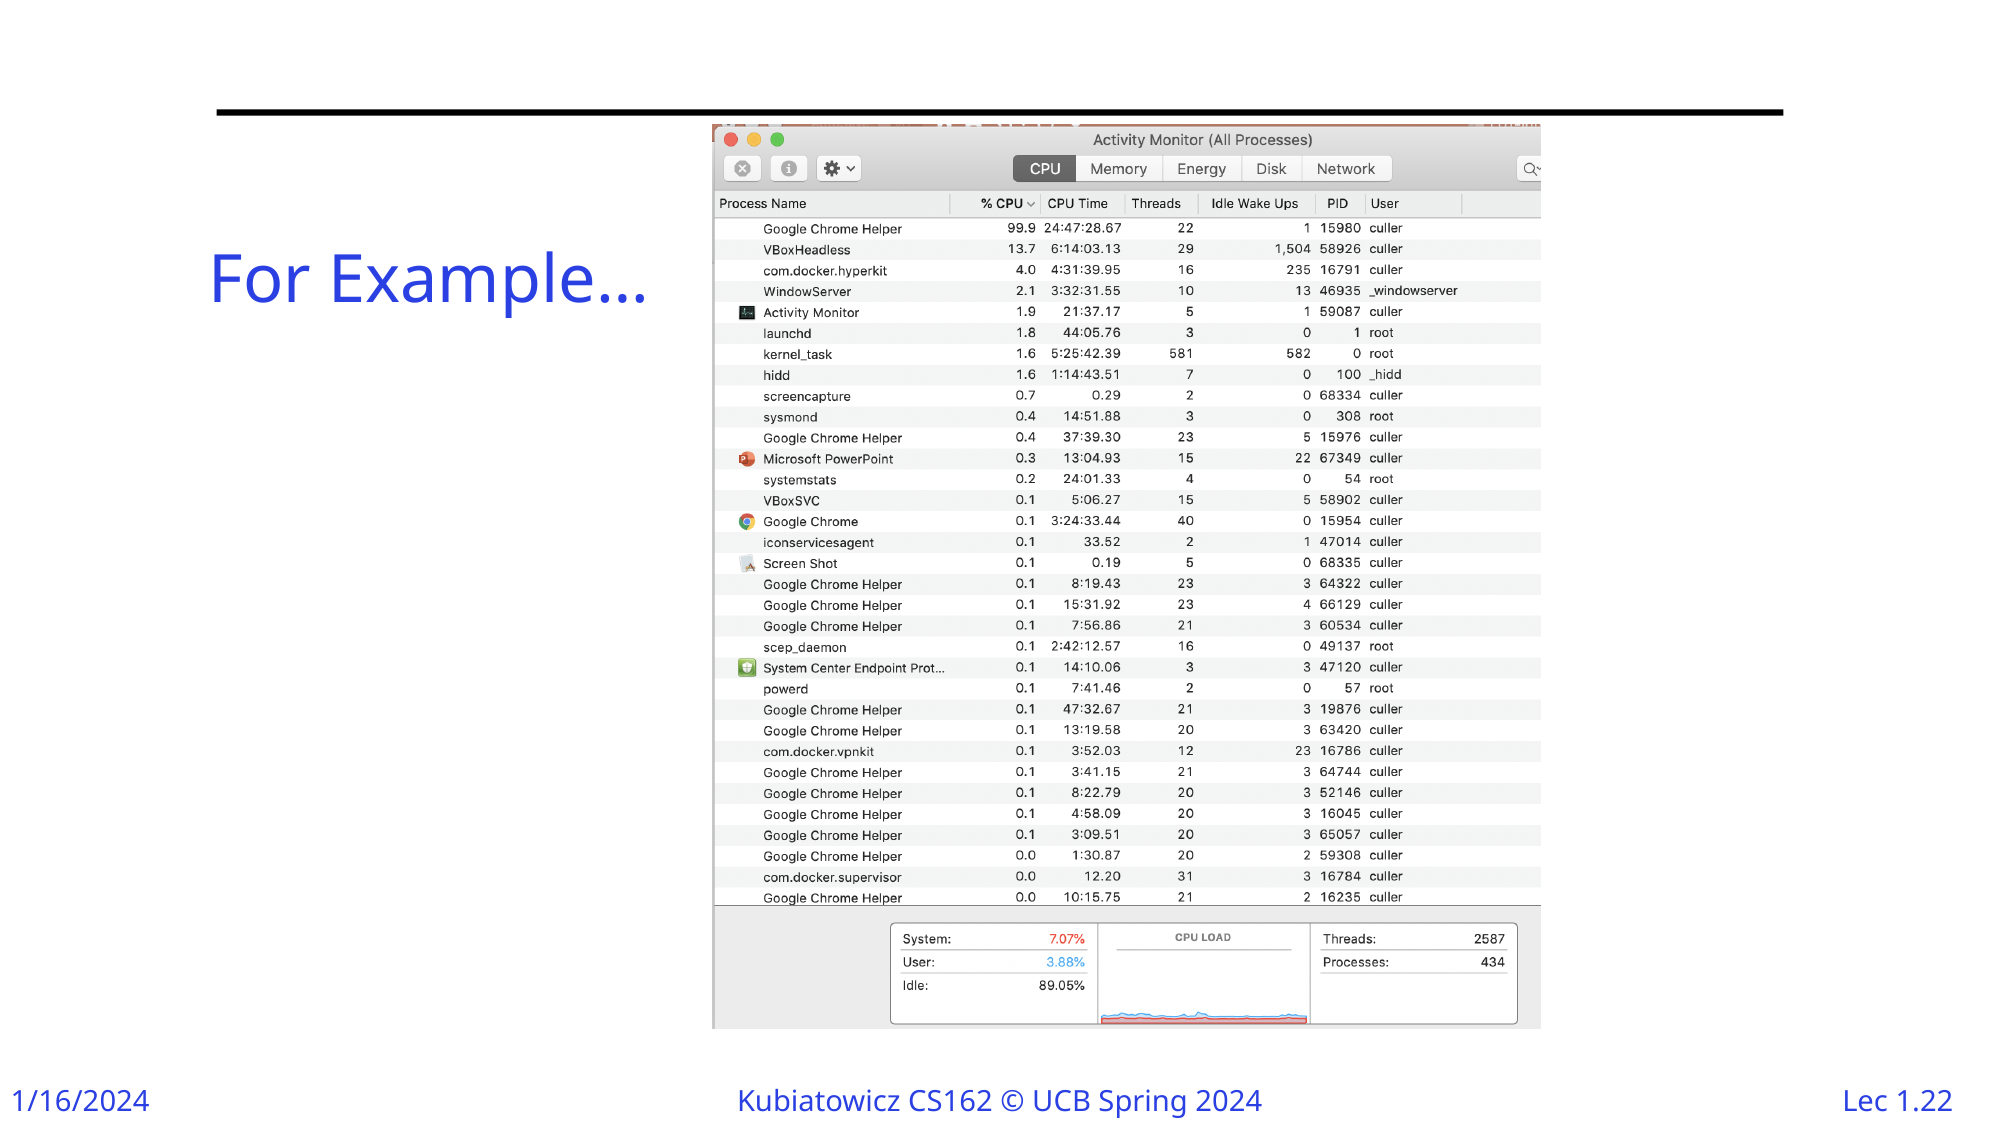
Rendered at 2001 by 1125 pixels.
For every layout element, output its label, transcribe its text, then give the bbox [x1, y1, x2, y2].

picture [712, 124, 1541, 1029]
title For Example… [62, 237, 707, 325]
